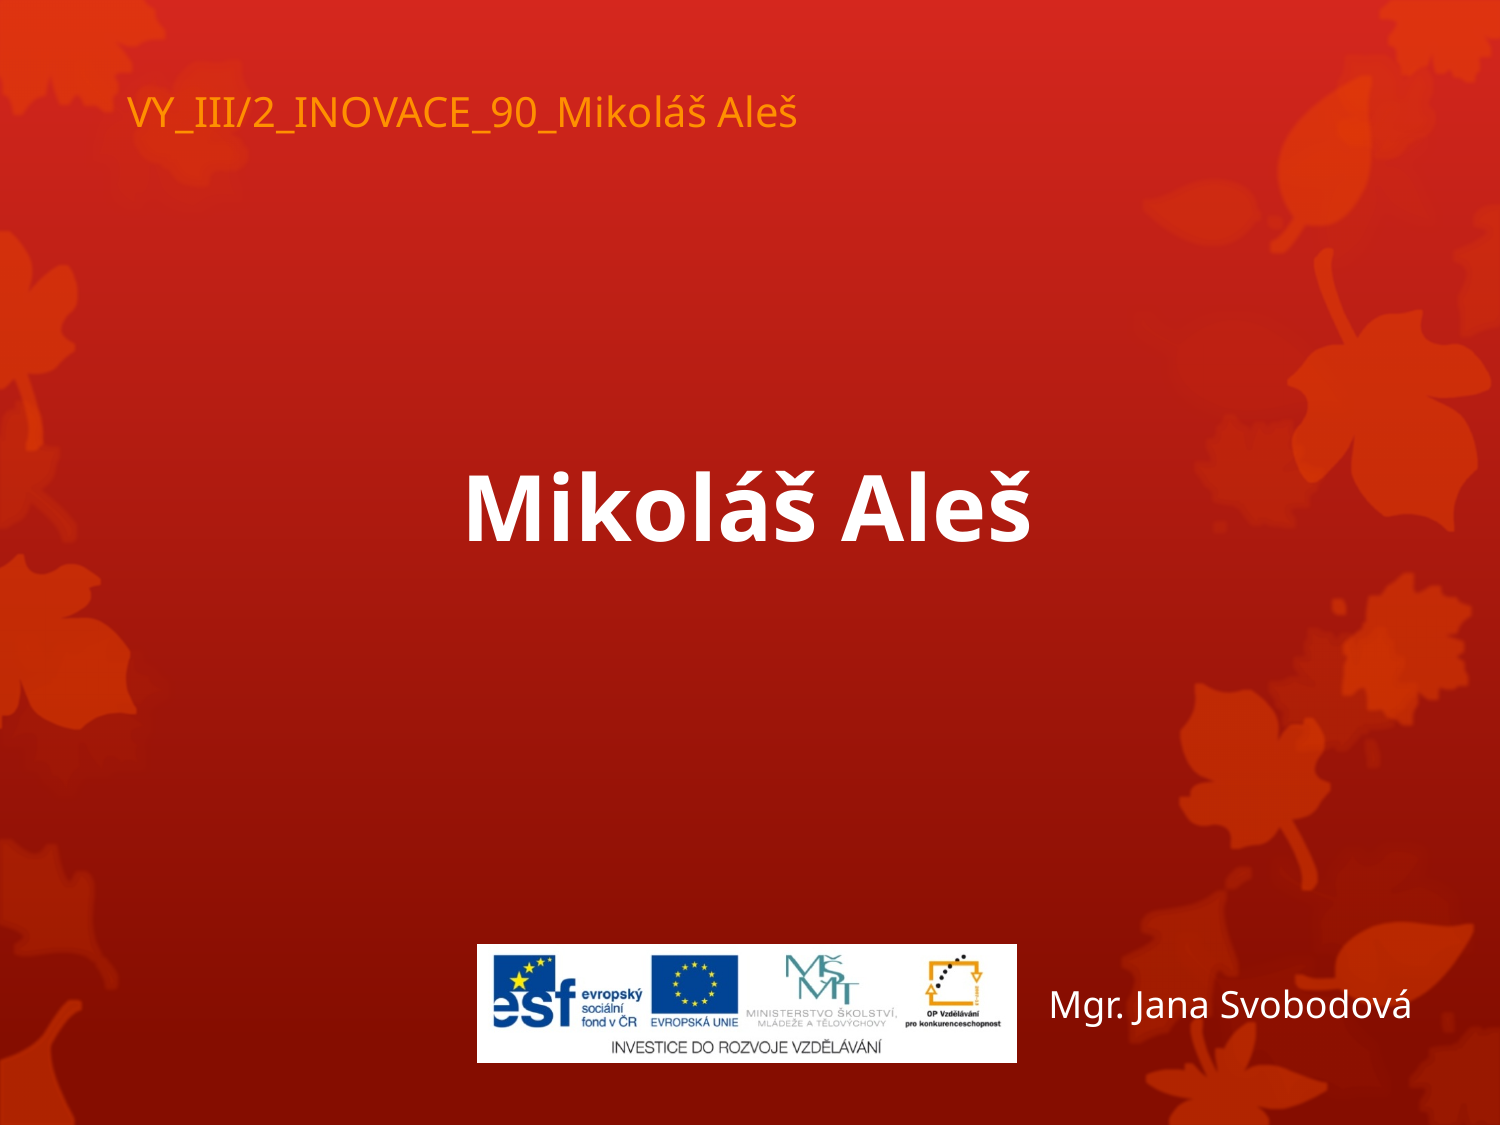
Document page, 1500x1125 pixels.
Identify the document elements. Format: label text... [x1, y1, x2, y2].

text_box Mgr. Jana Svobodová [1033, 973, 1483, 1033]
subtitle VY_III/2_INOVACE_90_Mikoláš Aleš [112, 78, 1280, 220]
picture [476, 943, 1018, 1064]
title Mikoláš Aleš [163, 326, 1331, 568]
